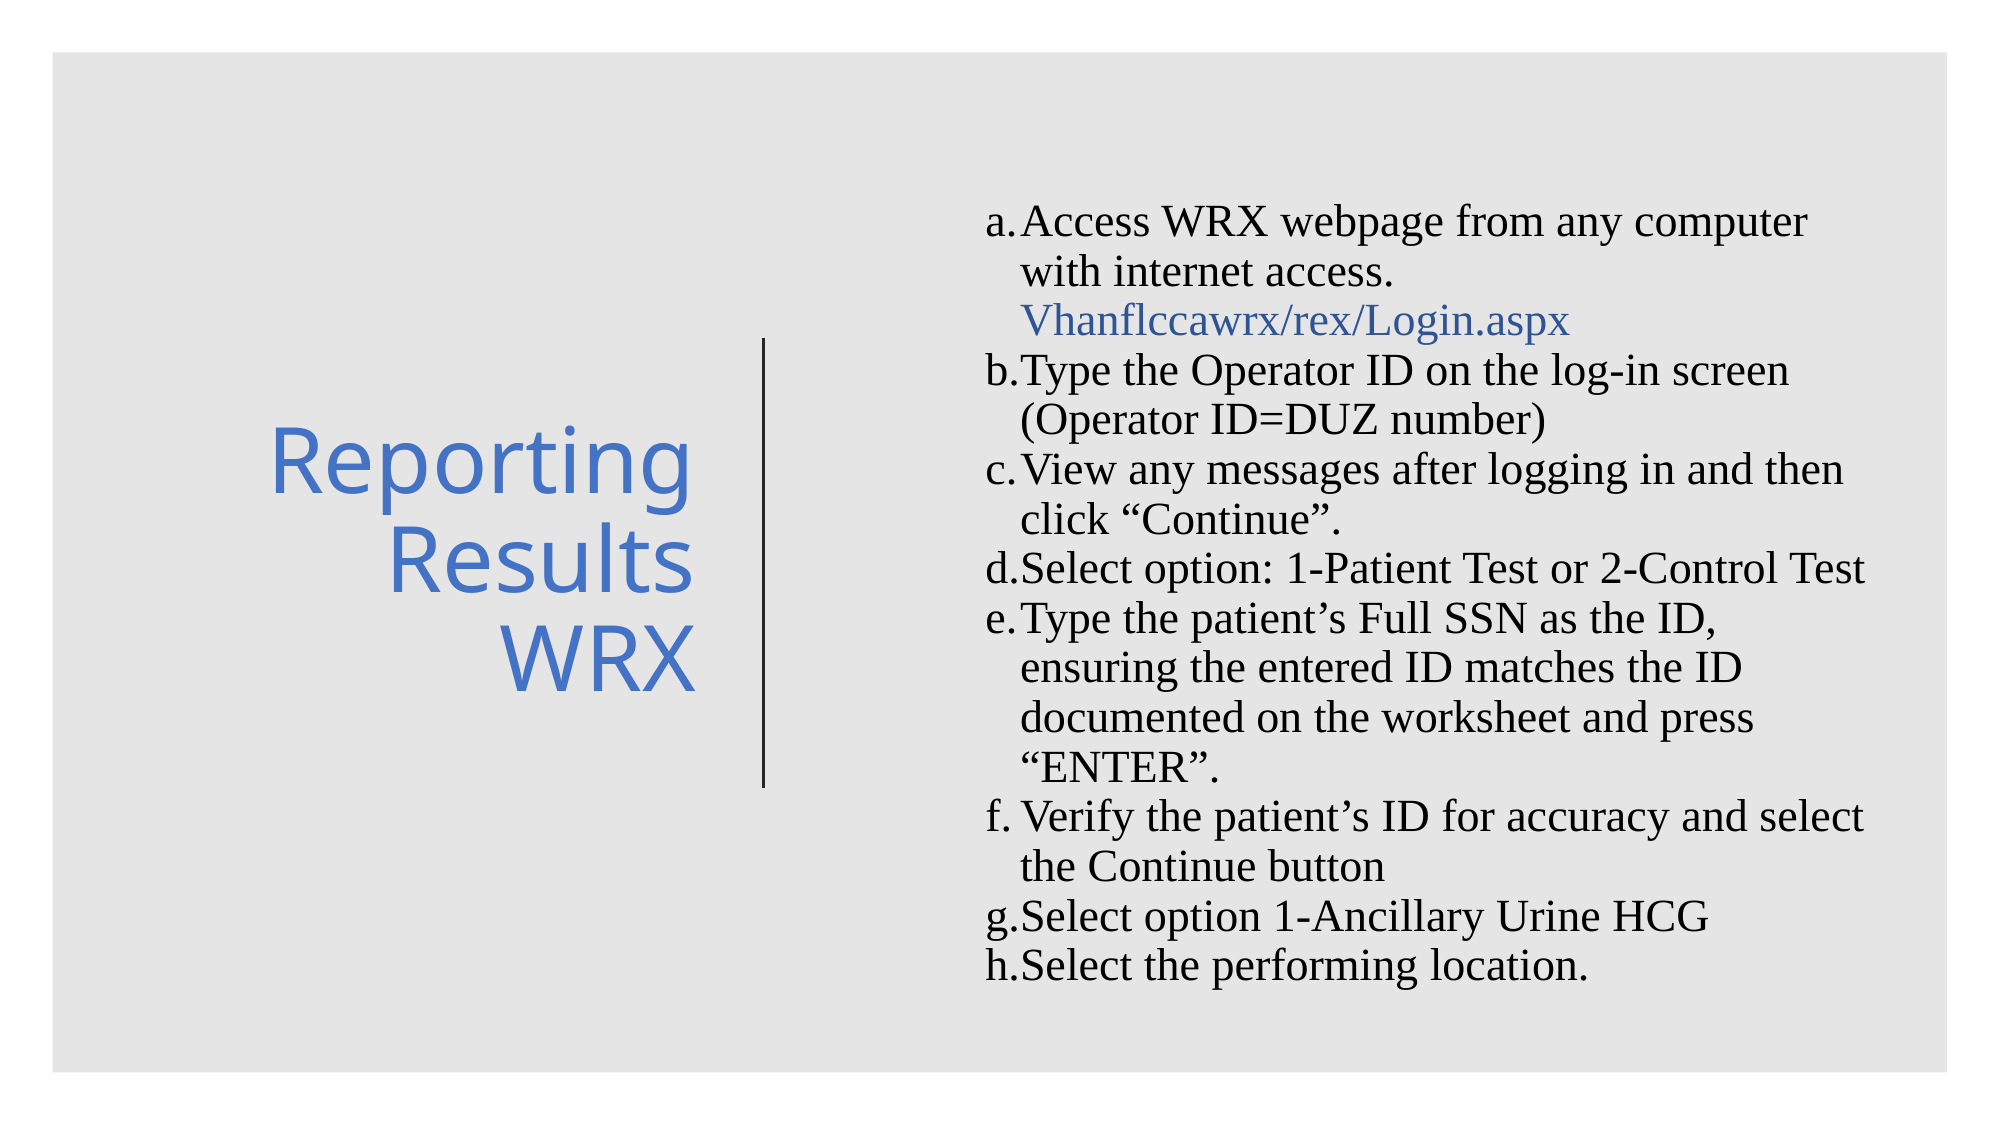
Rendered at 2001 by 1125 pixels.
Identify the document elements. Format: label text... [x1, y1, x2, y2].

title Reporting Results WRX [137, 158, 711, 967]
list Access WRX webpage from any computer with internet access. Vhanflccawrx/rex/Login.aspx Type the Operator ID on the log-in screen (Operator ID=DUZ number) View any messages after logging in and then click “Continue”. Select option: 1-Patient Test or 2-Control Test Type the patient’s Full SSN as the ID, ensuring the entered ID matches the ID documented on the worksheet and press “ENTER”. Verify the patient’s ID for accuracy and select the Continue button Select option 1-Ancillary Urine HCG Select the performing location. [763, 125, 1889, 1037]
text_box [52, 51, 1948, 1073]
